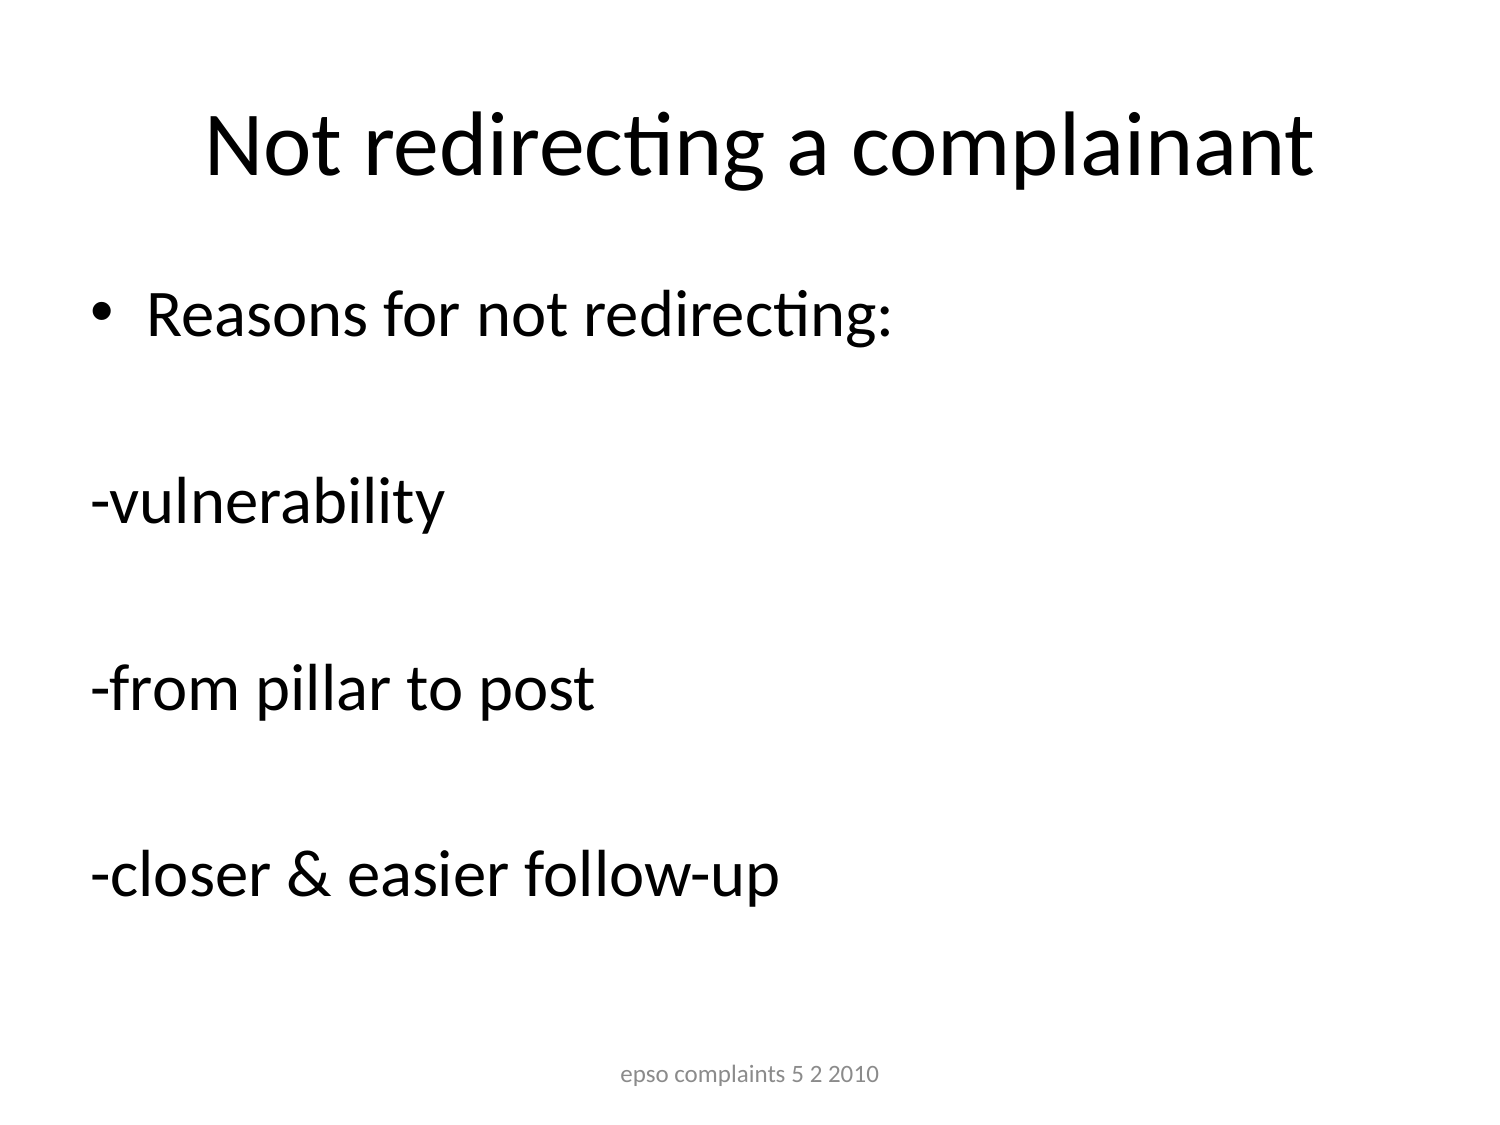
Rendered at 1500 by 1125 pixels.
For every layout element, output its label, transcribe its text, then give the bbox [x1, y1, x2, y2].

list Reasons for not redirecting: -vulnerability -from pillar to post -closer & easier follow-up [75, 262, 1425, 1005]
footer epso complaints 5 2 2010 [512, 1042, 988, 1103]
title Not redirecting a complainant [75, 45, 1425, 233]
